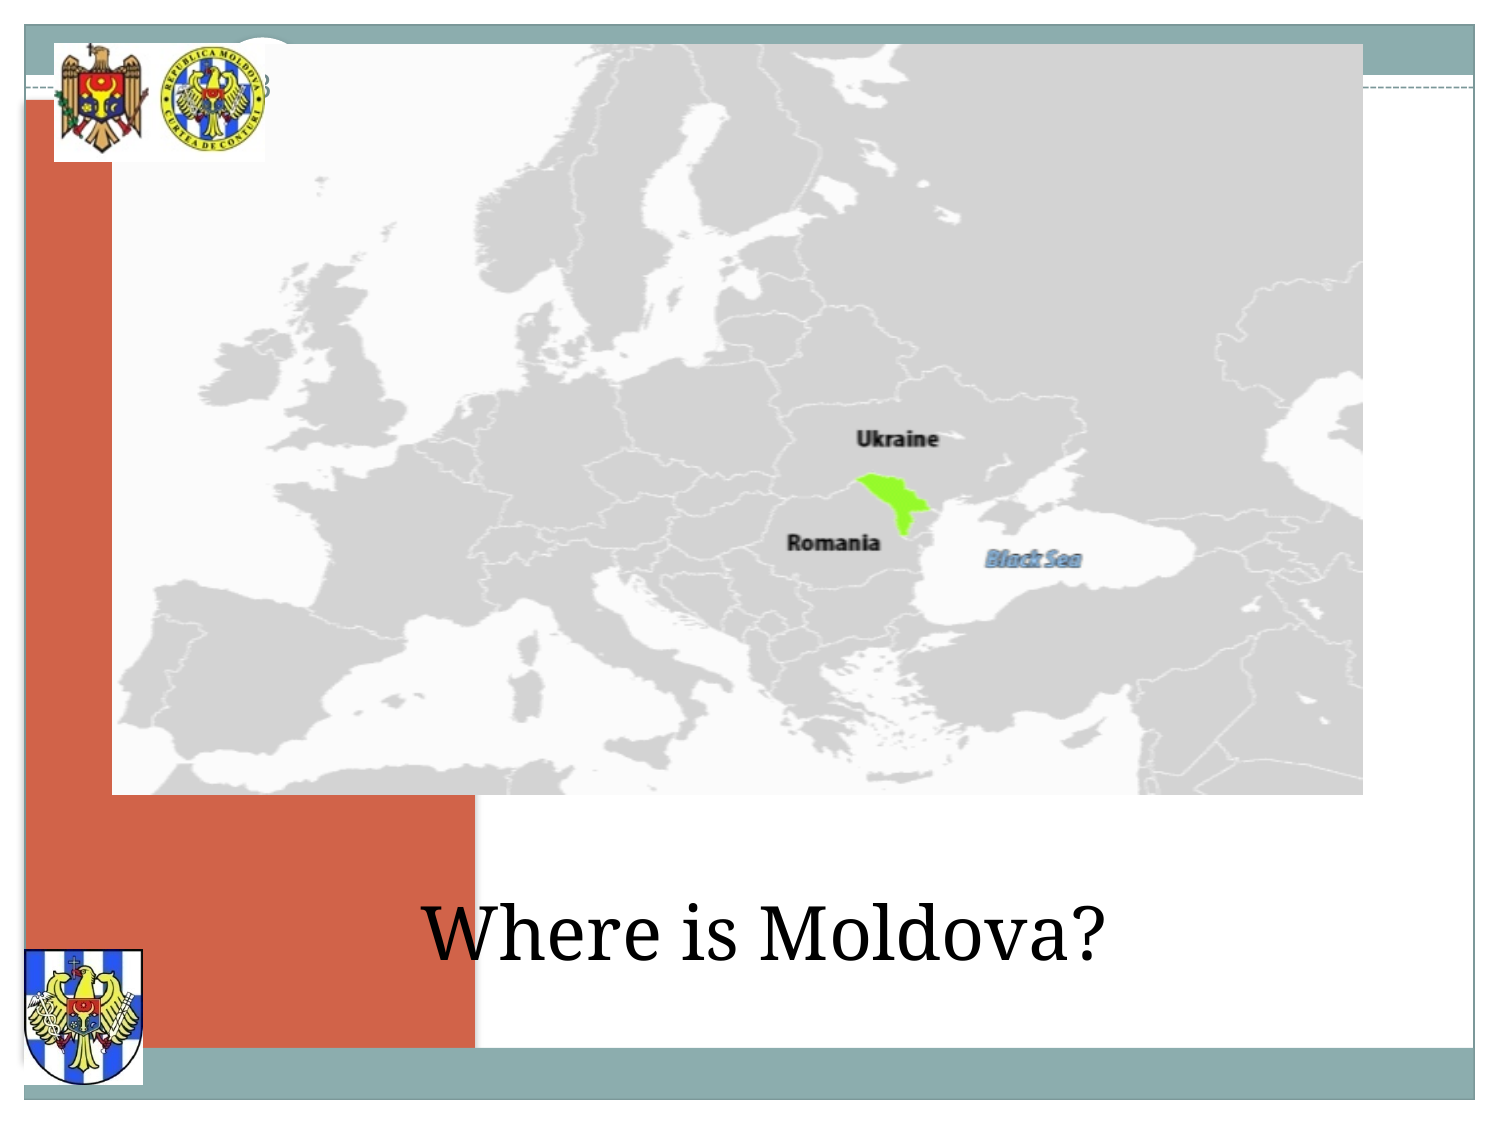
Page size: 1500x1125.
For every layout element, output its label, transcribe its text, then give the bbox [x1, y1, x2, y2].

picture [24, 949, 143, 1086]
list Where is Moldova? [150, 878, 1378, 1029]
picture [54, 43, 266, 162]
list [112, 44, 1363, 796]
